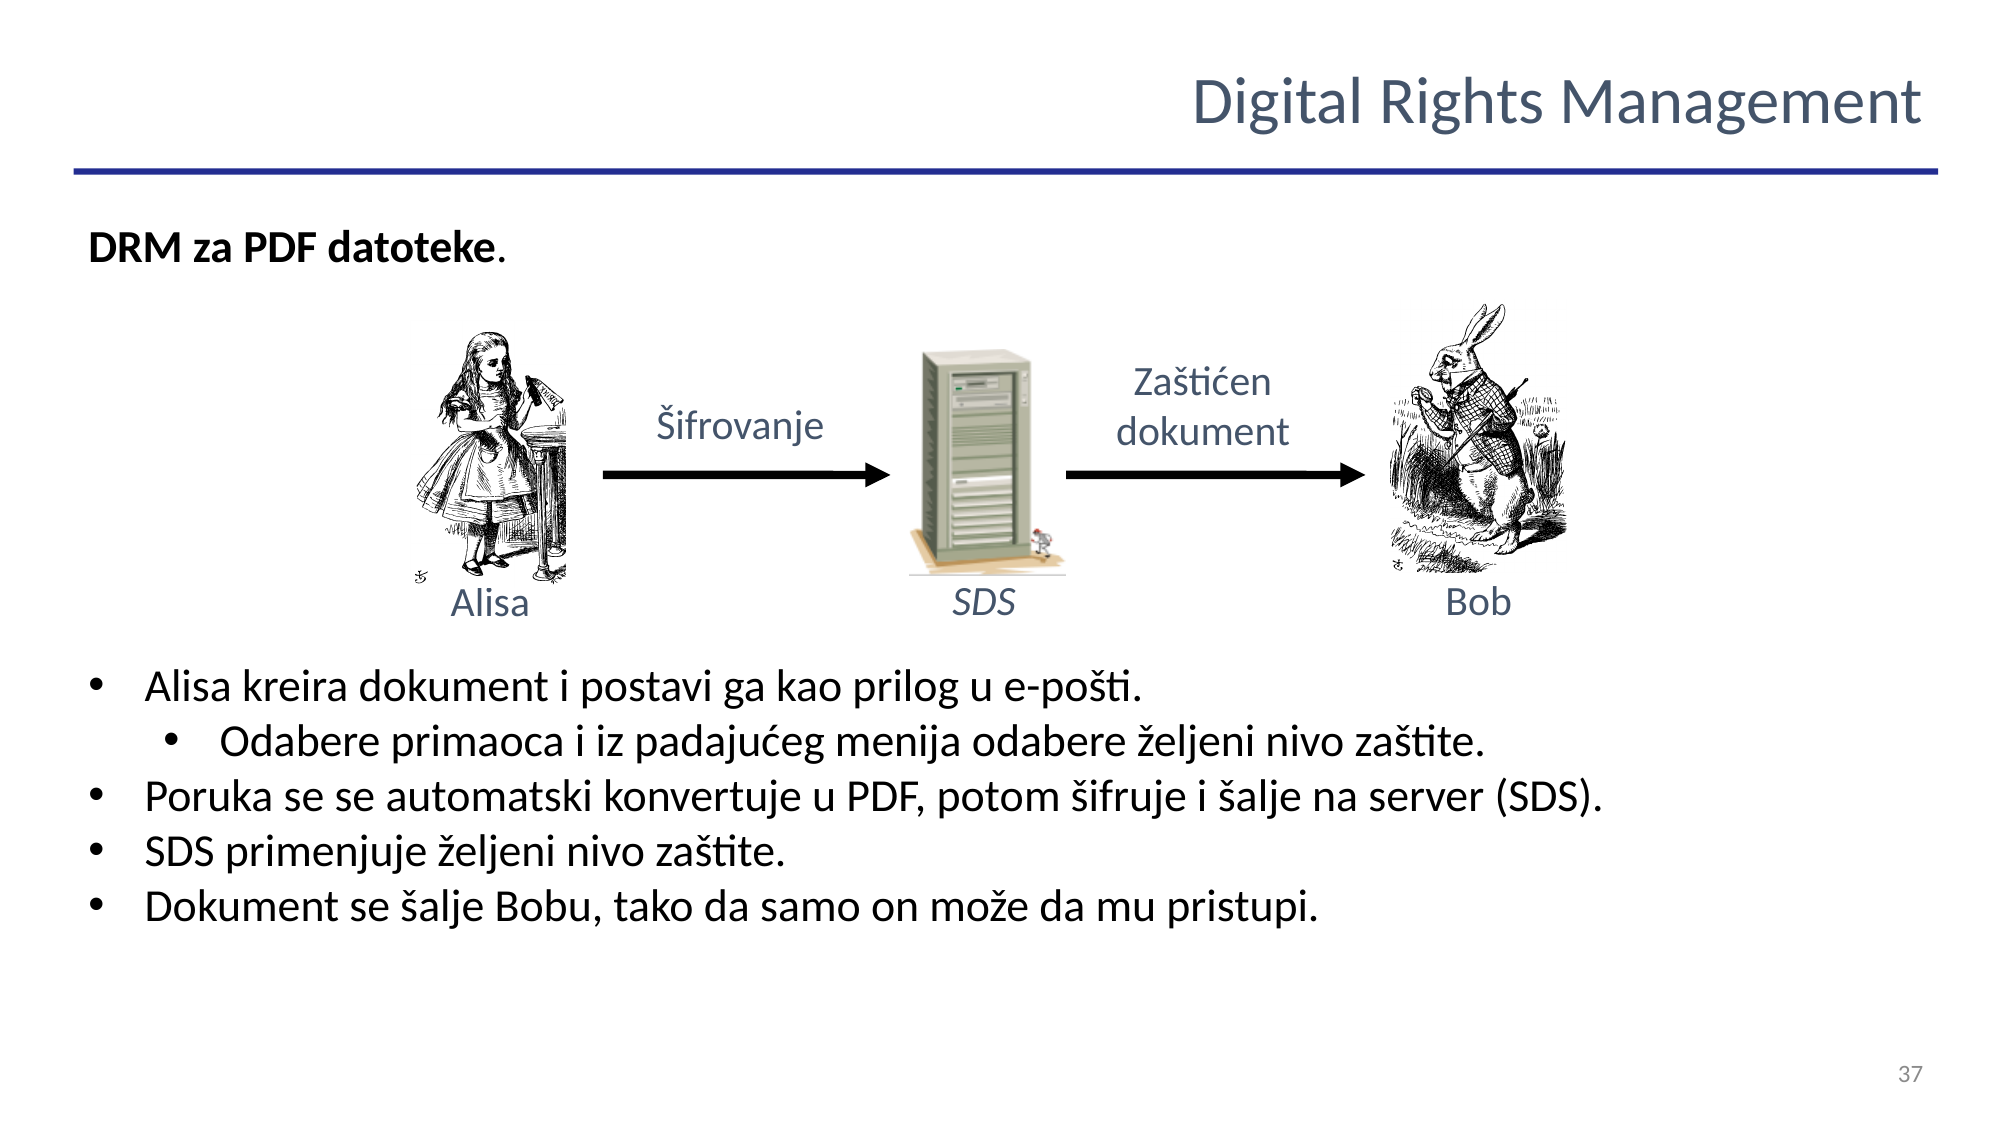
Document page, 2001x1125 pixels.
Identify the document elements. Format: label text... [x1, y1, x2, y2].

text_box Alisa [415, 588, 566, 633]
text_box 37 [1851, 1042, 1939, 1103]
picture [1390, 299, 1567, 573]
picture [909, 349, 1066, 576]
text_box [602, 468, 891, 482]
text_box Digital Rights Management [73, 42, 1939, 151]
text_box DRM za PDF datoteke. Alisa kreira dokument i postavi ga kao prilog u e-pošti. Odabere primaoca i iz padajućeg menija odabere željeni nivo zaštite. Poruka se se automatski konvertuje u PDF, potom šifruje i šalje na server (SDS). SDS primenjuje željeni nivo zaštite. Dokument se šalje Bobu, tako da samo on može da mu pristupi. [73, 208, 1939, 1006]
text_box Bob [1390, 573, 1567, 631]
picture [410, 320, 566, 588]
text_box SDS [902, 566, 1066, 631]
text_box Zaštićen dokument [1065, 346, 1341, 462]
text_box [1066, 468, 1366, 482]
text_box Šifrovanje [602, 389, 878, 455]
